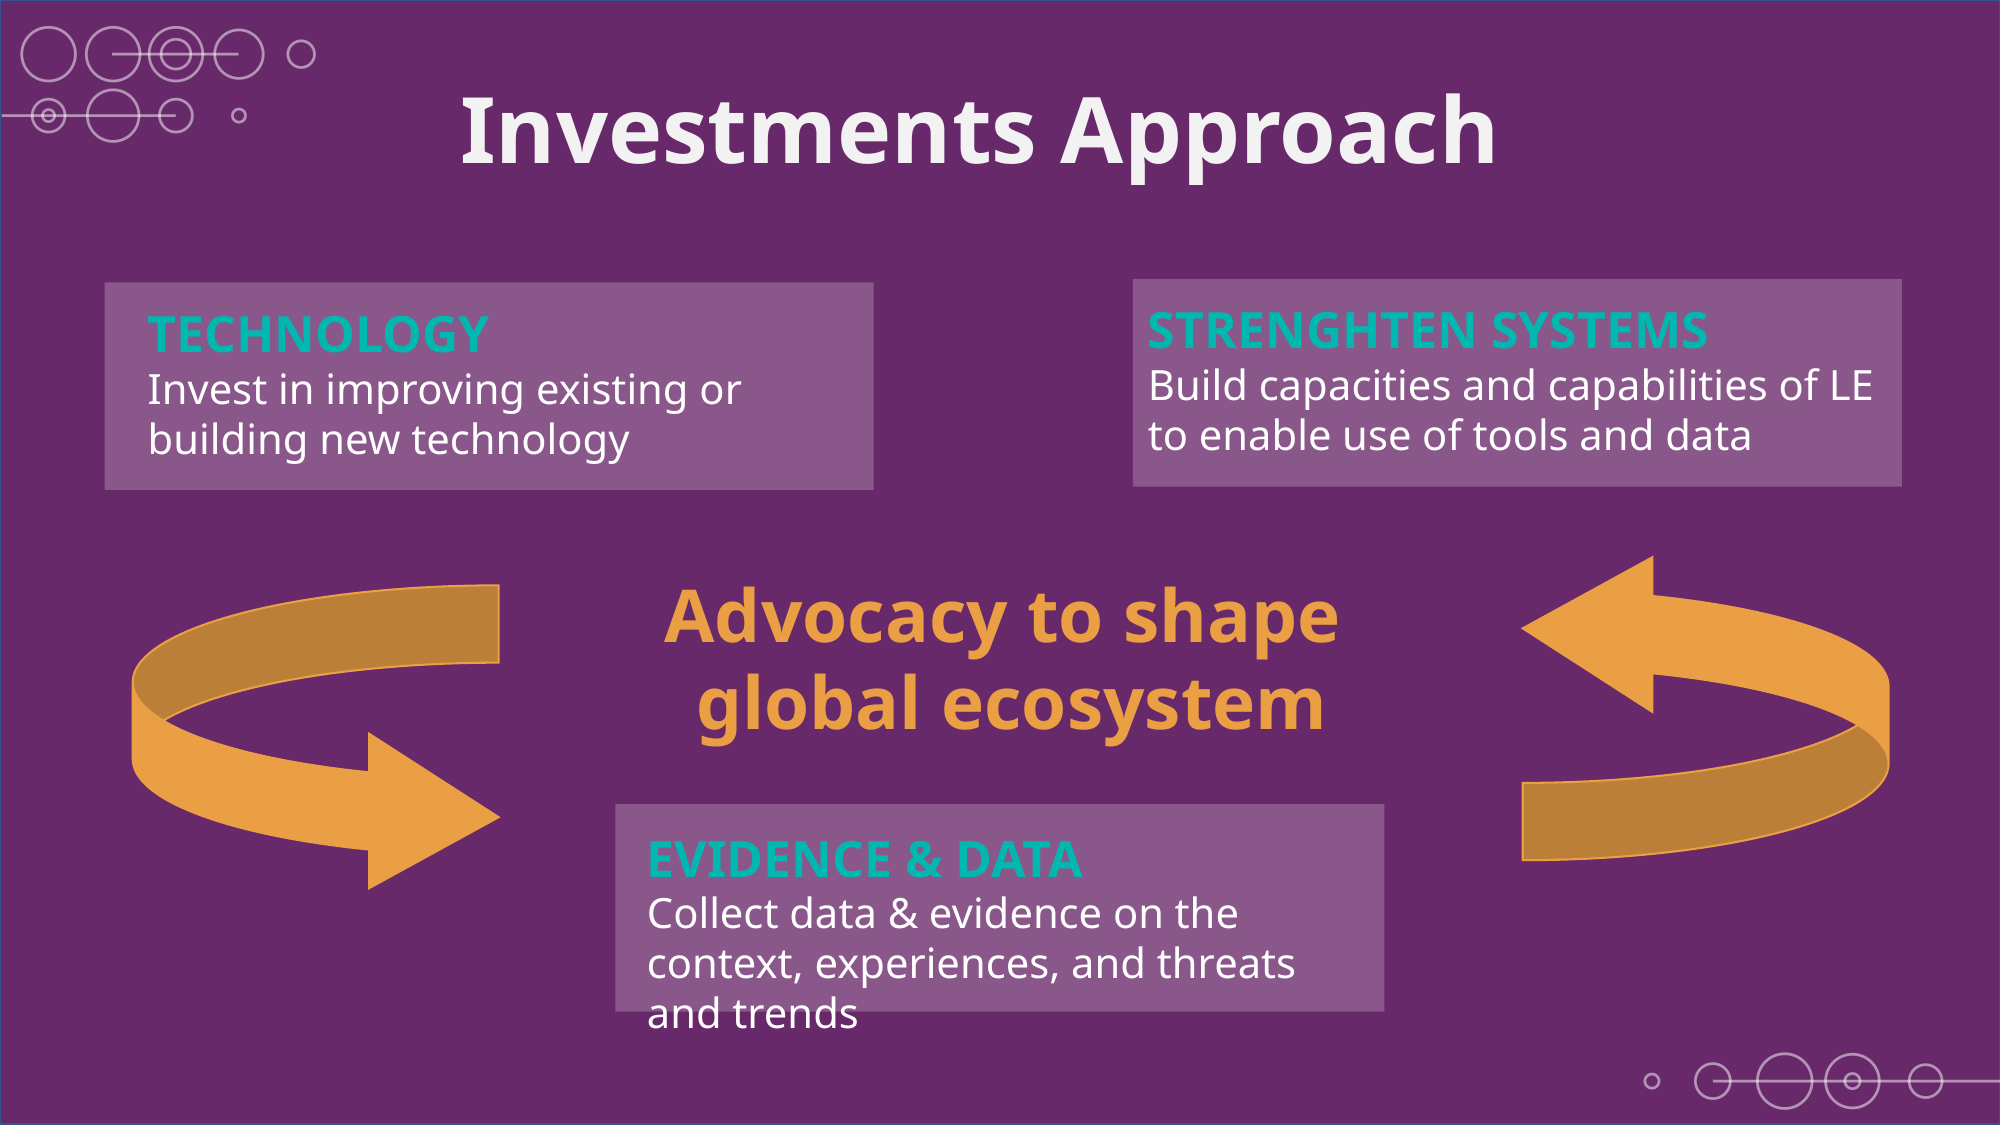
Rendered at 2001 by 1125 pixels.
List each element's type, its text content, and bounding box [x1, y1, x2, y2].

picture [1638, 1032, 2000, 1121]
text_box EVIDENCE & DATA Collect data & evidence on the context, experiences, and threats and trends [631, 819, 1401, 1045]
text_box [131, 584, 501, 890]
text_box Advocacy to shape global ecosystem [518, 562, 1507, 753]
text_box [1132, 278, 1903, 291]
text_box [103, 281, 875, 491]
text_box [1132, 467, 1903, 488]
text_box [1520, 555, 1890, 862]
text_box TECHNOLOGY Invest in improving existing or building new technology [132, 295, 915, 471]
text_box STRENGHTEN SYSTEMS Build capacities and capabilities of LE to enable use of tools and data [1132, 291, 1916, 467]
text_box [614, 803, 1386, 1013]
picture [0, 0, 363, 153]
text_box [0, 0, 2000, 1125]
